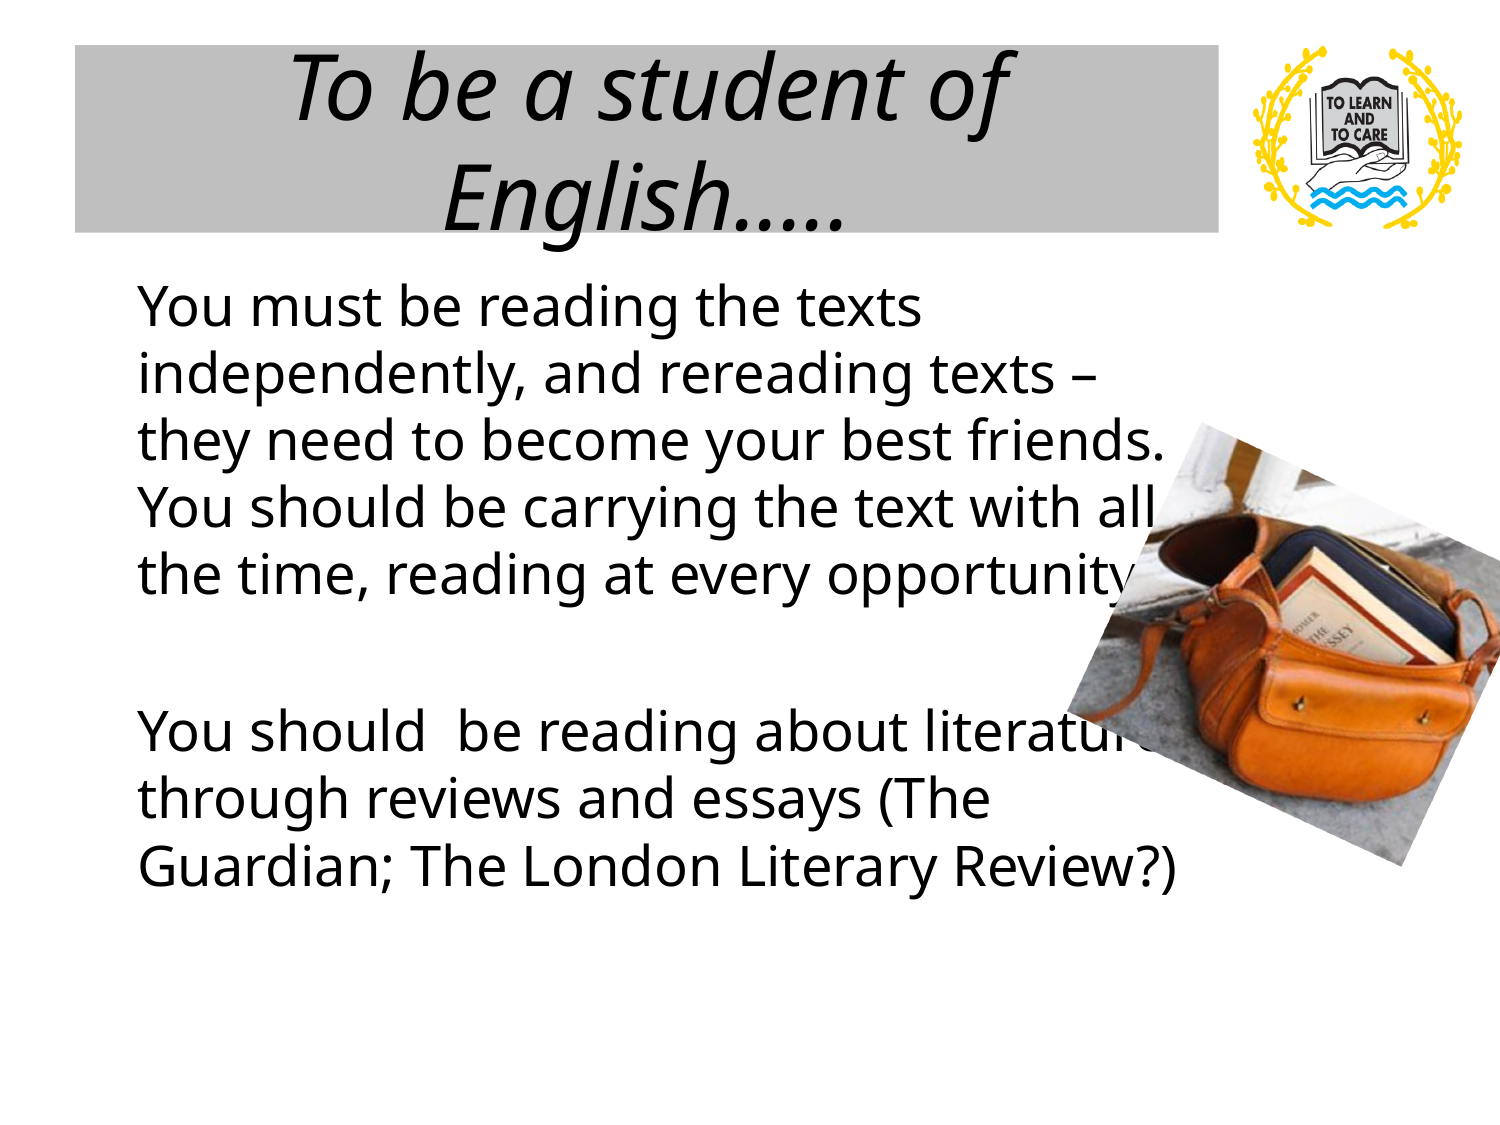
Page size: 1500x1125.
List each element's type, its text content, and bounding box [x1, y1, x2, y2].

picture [1253, 46, 1462, 229]
title To be a student of English..... [75, 45, 1219, 233]
picture [1068, 423, 1500, 866]
list You must be reading the texts independently, and rereading texts – they need to become your best friends. You should be carrying the text with all the time, reading at every opportunity. You should be reading about literature through reviews and essays (The Guardian; The London Literary Review?) [75, 262, 1243, 1005]
